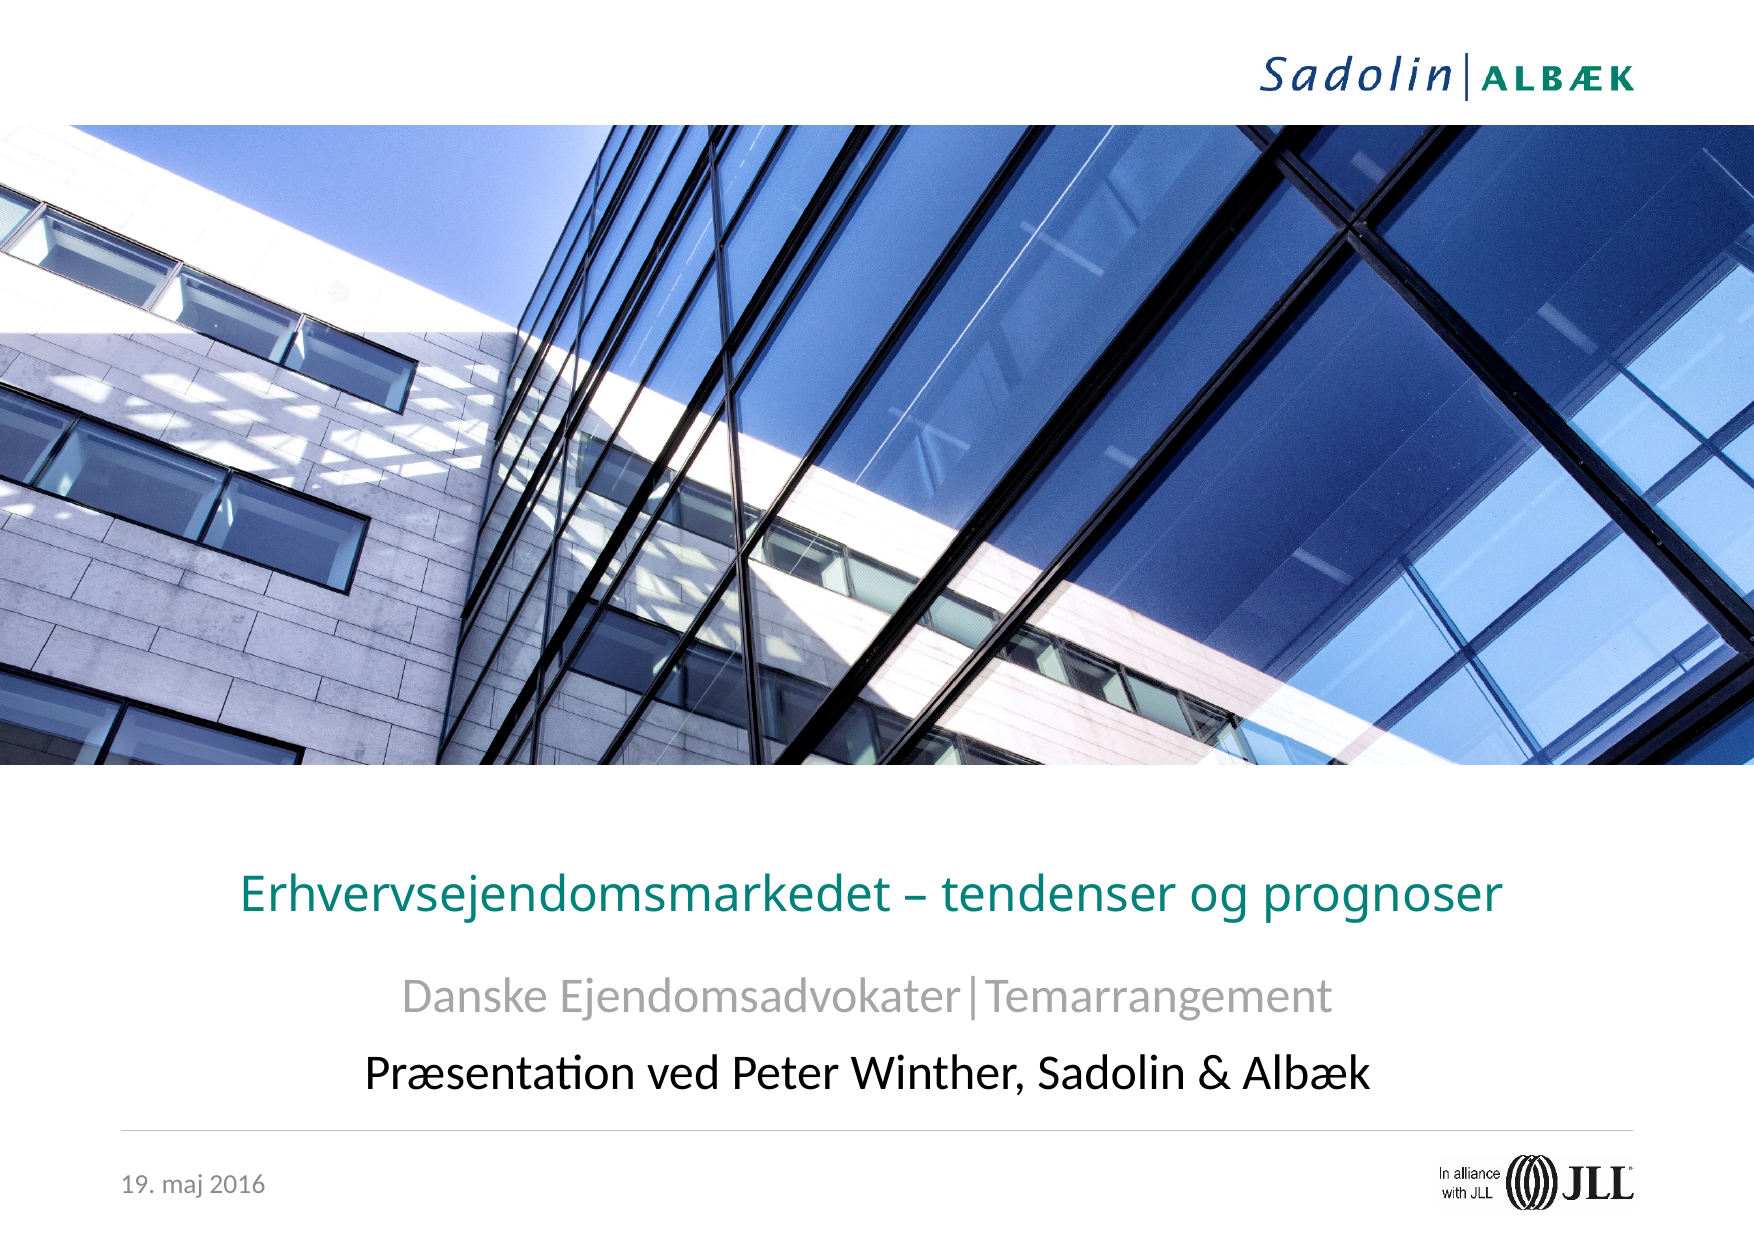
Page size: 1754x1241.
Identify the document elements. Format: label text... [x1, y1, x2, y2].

subtitle Danske Ejendomsadvokater|Temarrangement Præsentation ved Peter Winther, Sadolin & Albæk [256, 961, 1479, 1117]
picture [0, 125, 1754, 765]
slide_number 19. maj 2016 [105, 1149, 501, 1216]
picture [1438, 1155, 1634, 1210]
picture [1260, 53, 1634, 101]
title Erhvervsejendomsmarkedet – tendenser og prognoser [105, 828, 1640, 930]
